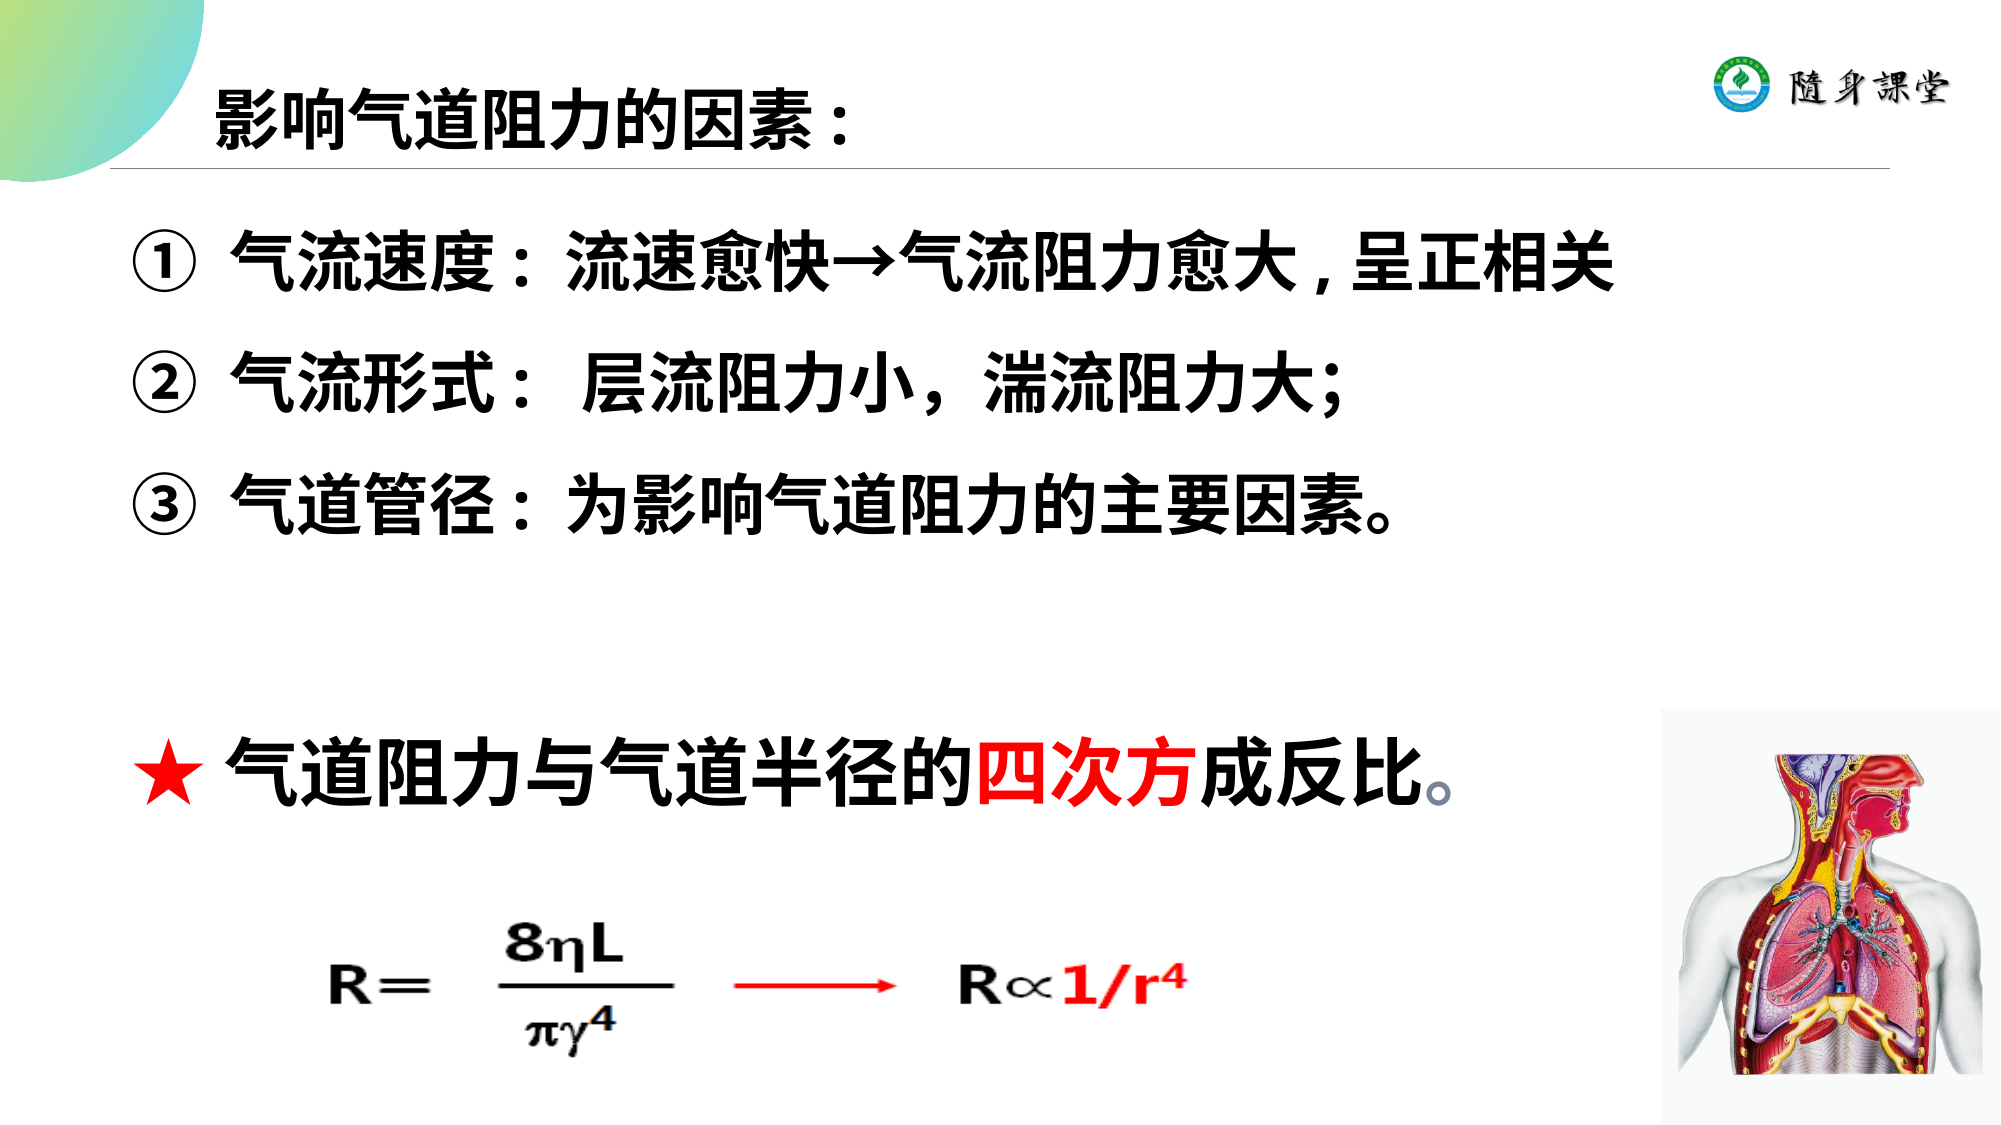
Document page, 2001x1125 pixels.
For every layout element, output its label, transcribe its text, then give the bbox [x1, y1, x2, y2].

text_box 影响气道阻力的因素: [198, 62, 896, 165]
picture [252, 896, 1247, 1095]
picture [1713, 45, 1954, 124]
text_box ① 气流速度: 流速愈快→气流阻力愈大,呈正相关 ② 气流形式: 层流阻力小，湍流阻力大； ③ 气道管径: 为影响气道阻力的主要因素。 ★气道阻力与气道半径的四次方成反比。 [116, 91, 1934, 823]
picture [1661, 709, 2000, 1125]
